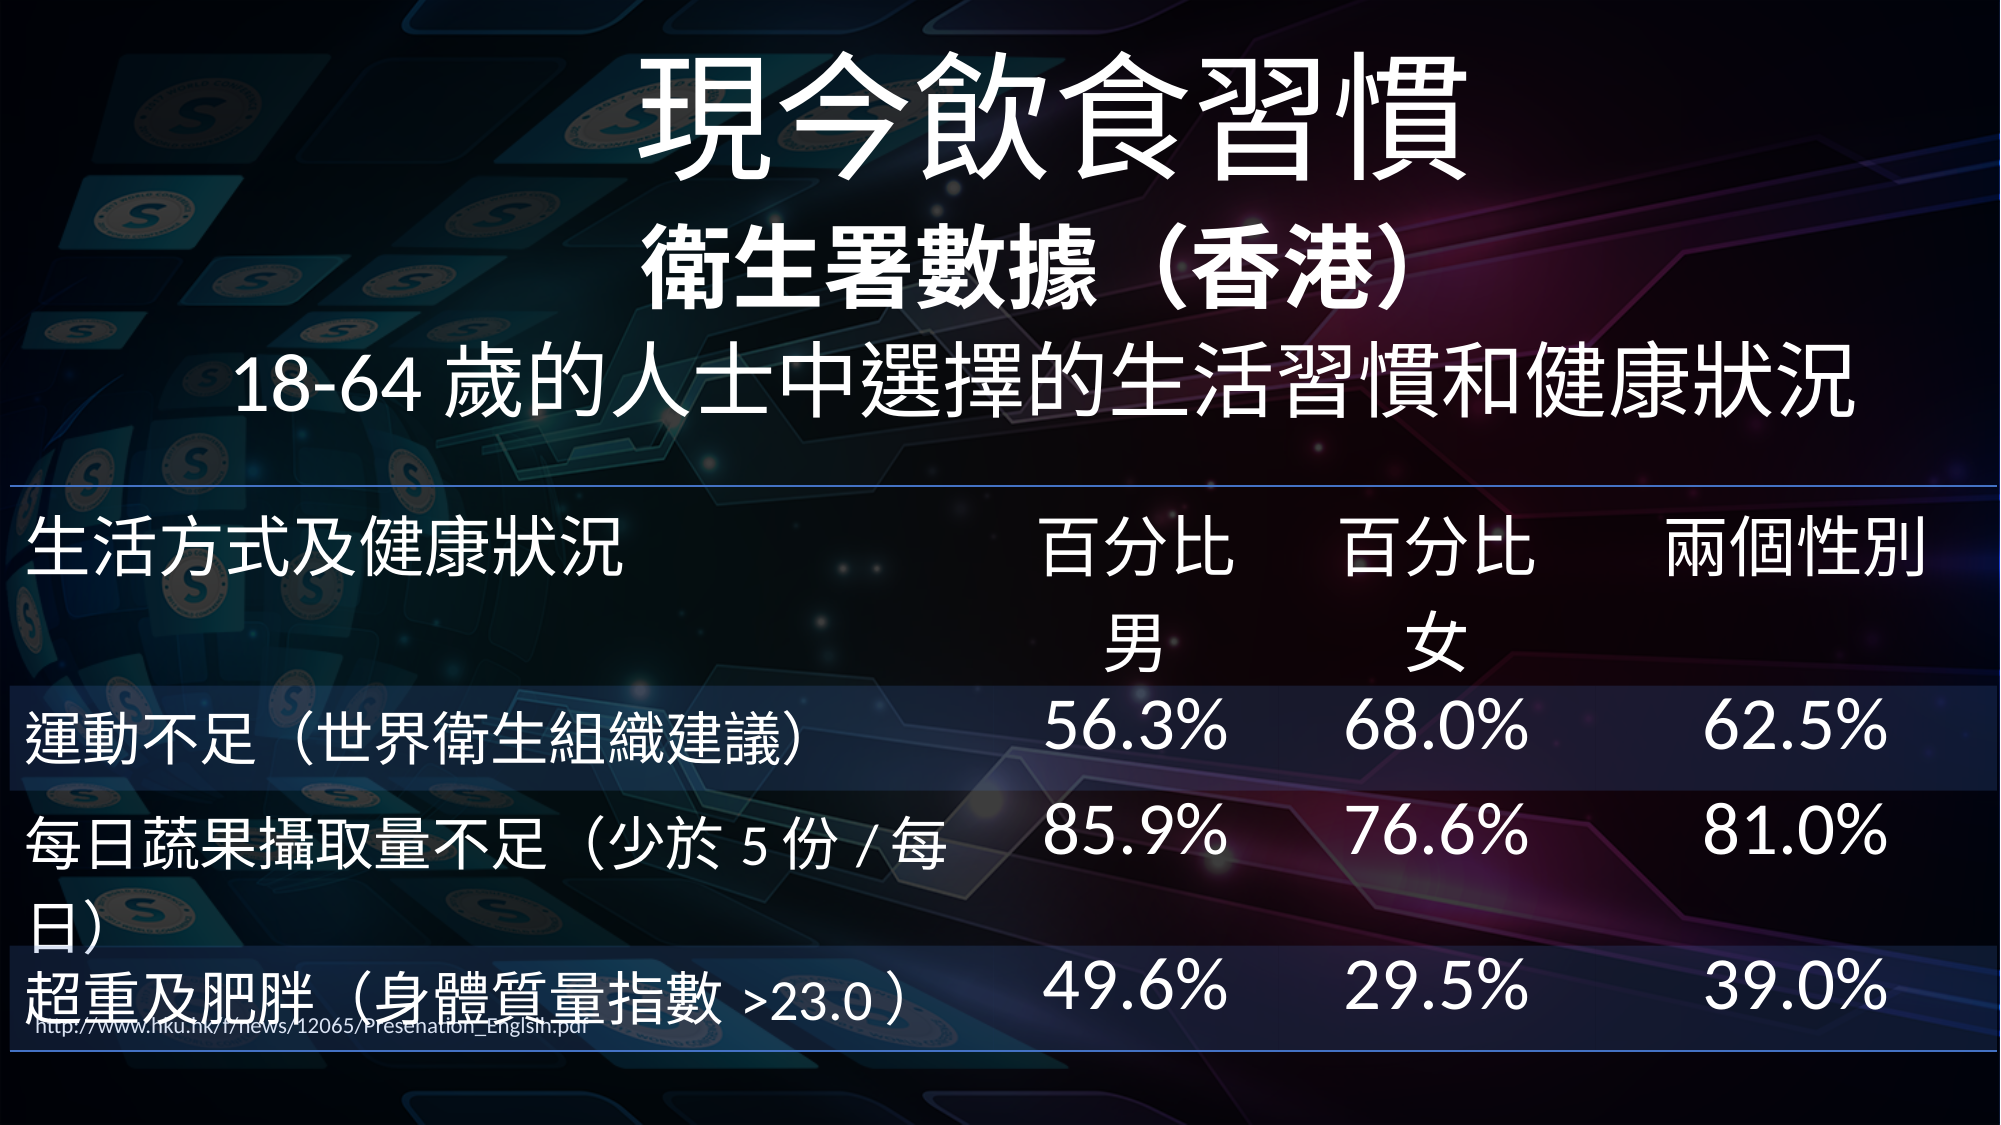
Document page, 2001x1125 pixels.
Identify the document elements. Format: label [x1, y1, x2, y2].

text_box [0, 0, 2000, 103]
text_box [0, 103, 2000, 483]
text_box [0, 483, 2000, 1125]
